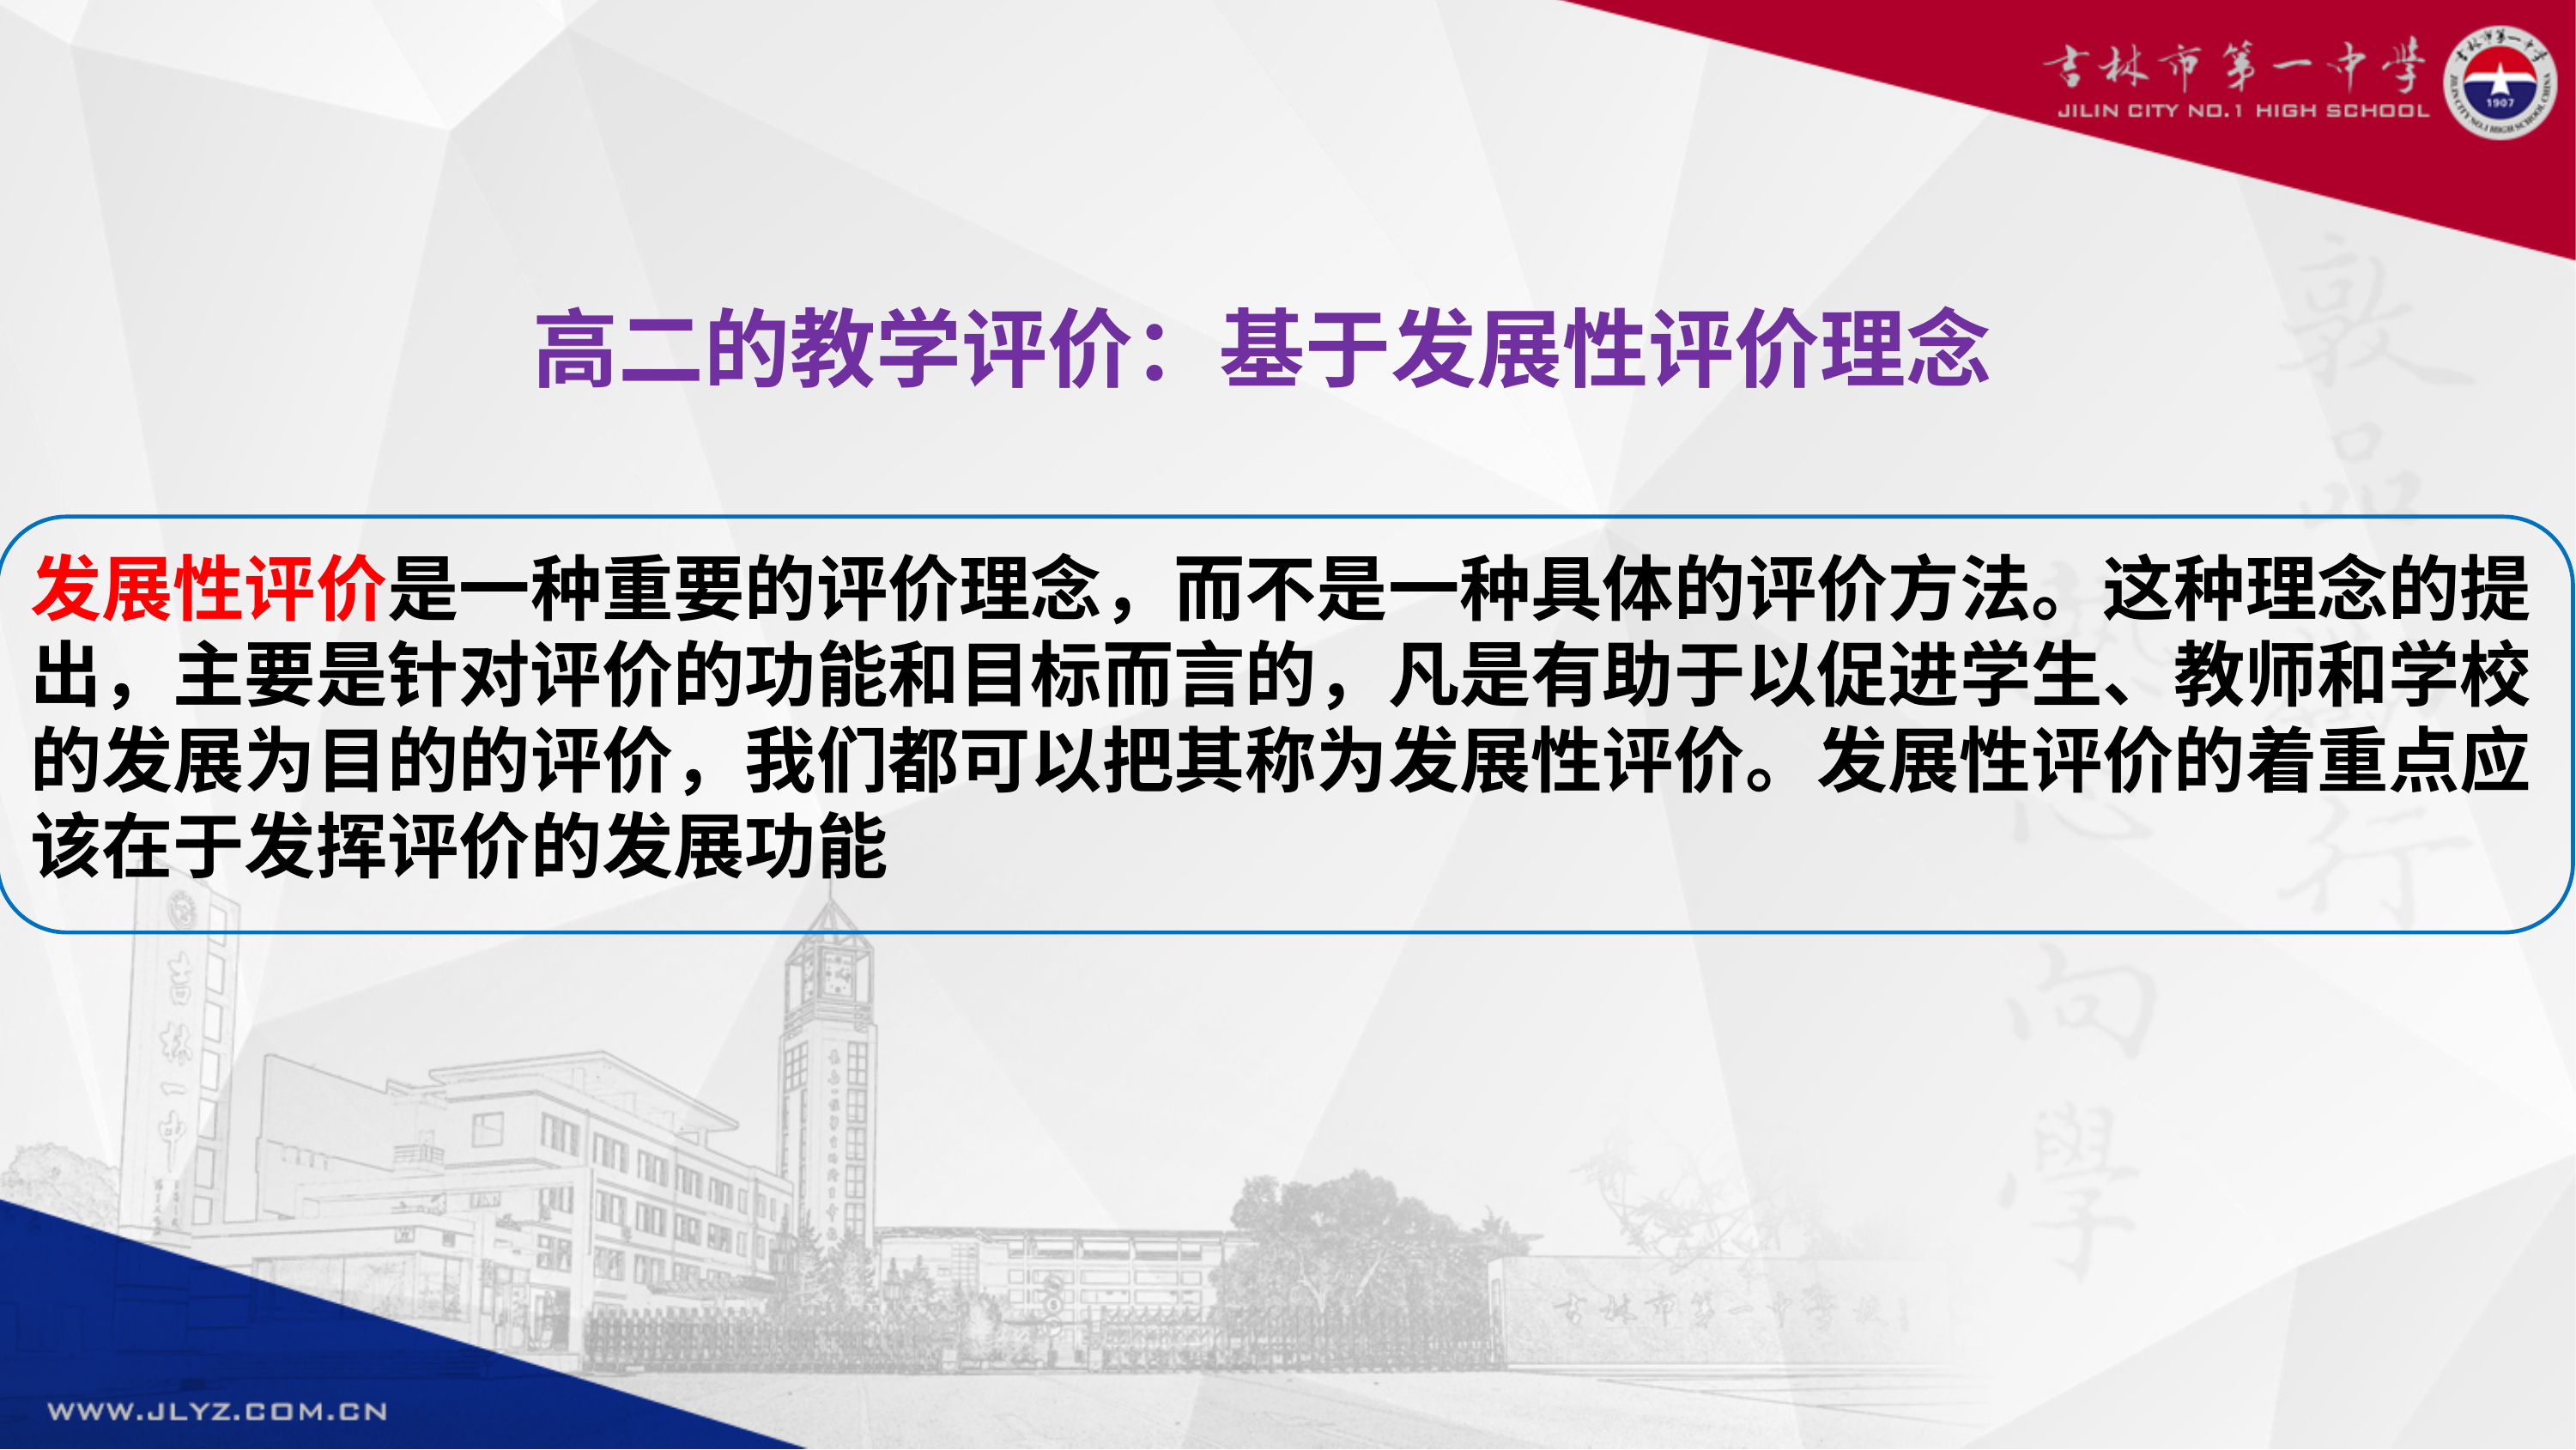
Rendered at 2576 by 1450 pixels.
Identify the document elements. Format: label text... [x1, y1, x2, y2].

text_box 发展性评价是一种重要的评价理念，而不是一种具体的评价方法。这种理念的提出，主要是针对评价的功能和目标而言的，凡是有助于以促进学生、教师和学校的发展为目的的评价，我们都可以把其称为发展性评价。发展性评价的着重点应该在于发挥评价的发展功能 [0, 516, 2573, 933]
picture [0, 0, 2576, 1449]
text_box 高二的教学评价：基于发展性评价理念 [0, 288, 2545, 404]
